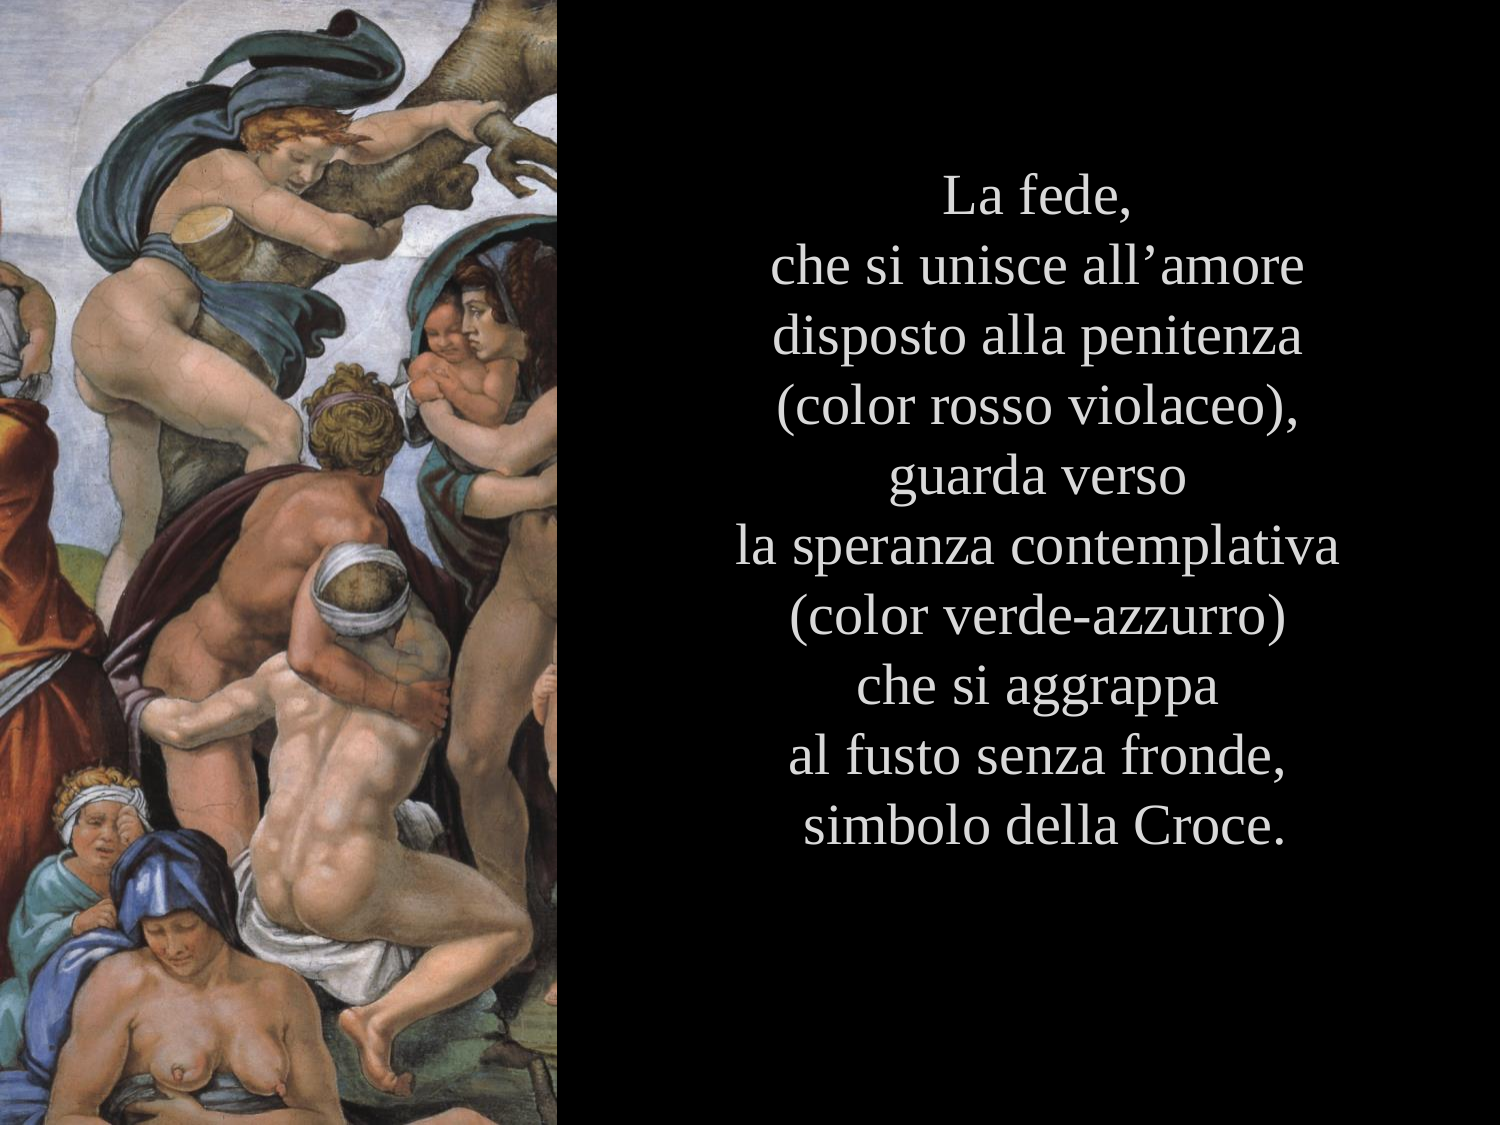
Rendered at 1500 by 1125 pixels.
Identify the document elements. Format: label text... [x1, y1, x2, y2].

text_box La fede, che si unisce all’amore disposto alla penitenza (color rosso violaceo), guarda verso la speranza contemplativa (color verde-azzurro) che si aggrappa al fusto senza fronde, simbolo della Croce. [643, 149, 1447, 934]
picture [0, 0, 558, 1125]
